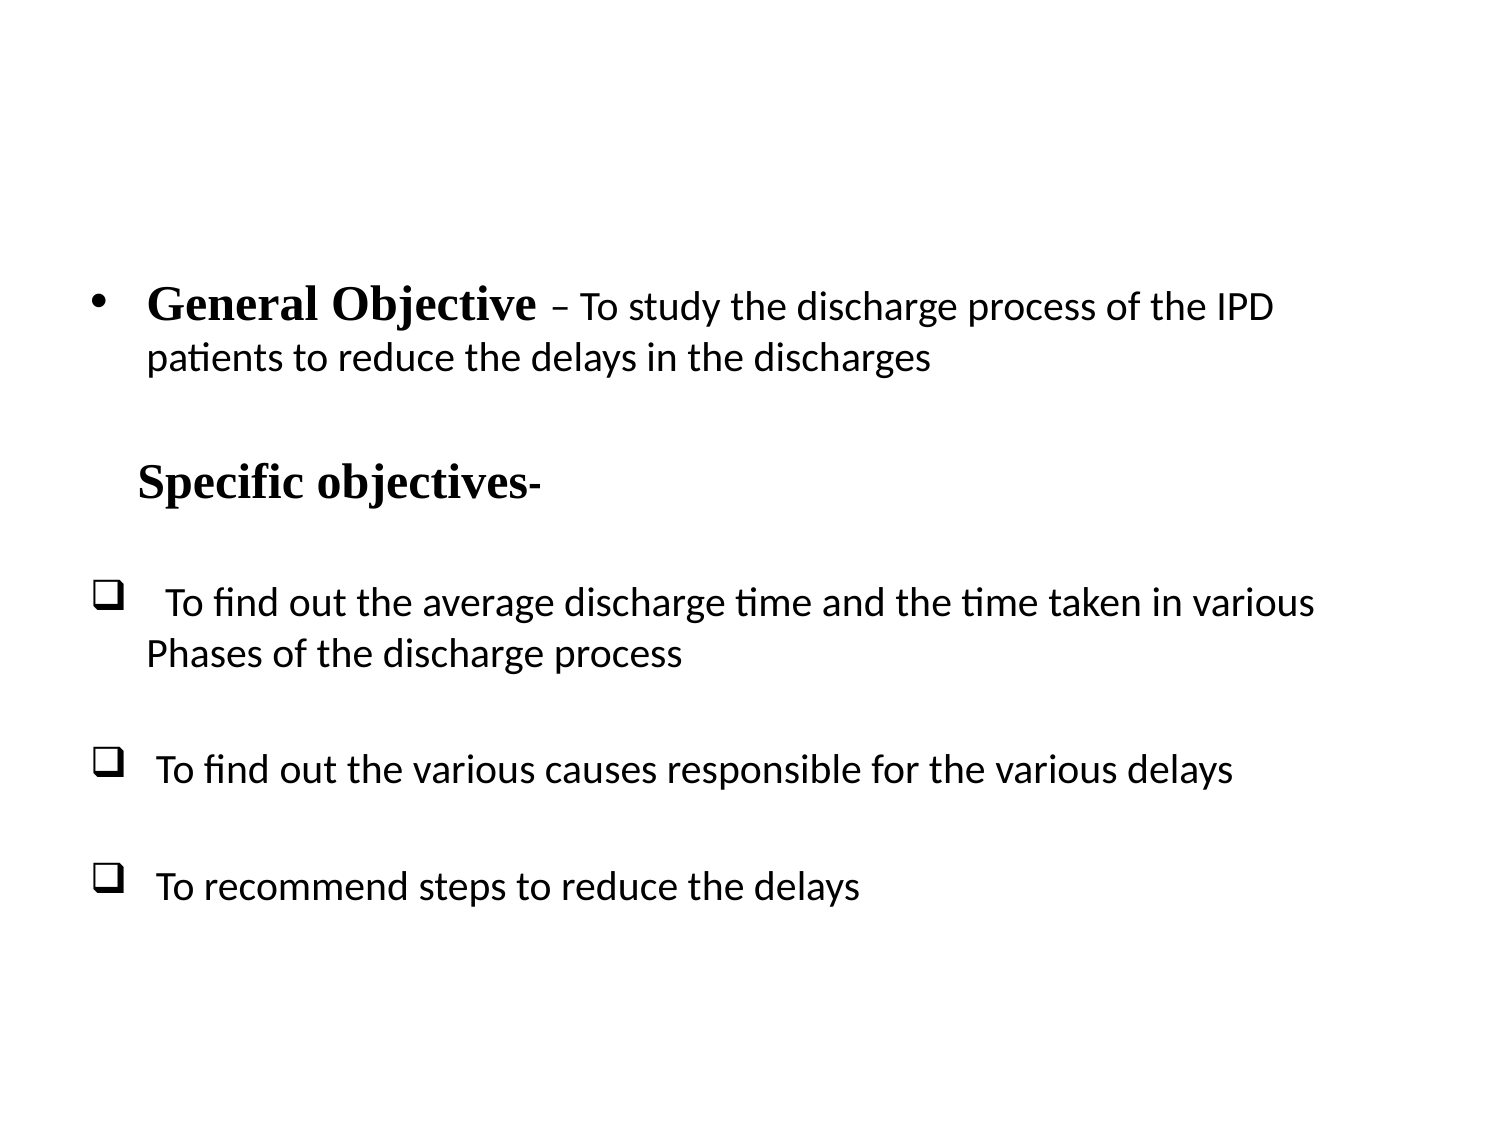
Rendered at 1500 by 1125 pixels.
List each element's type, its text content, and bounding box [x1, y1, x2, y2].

list General Objective – To study the discharge process of the IPD patients to reduce the delays in the discharges Specific objectives- To find out the average discharge time and the time taken in various Phases of the discharge process To find out the various causes responsible for the various delays To recommend steps to reduce the delays [75, 262, 1425, 1005]
